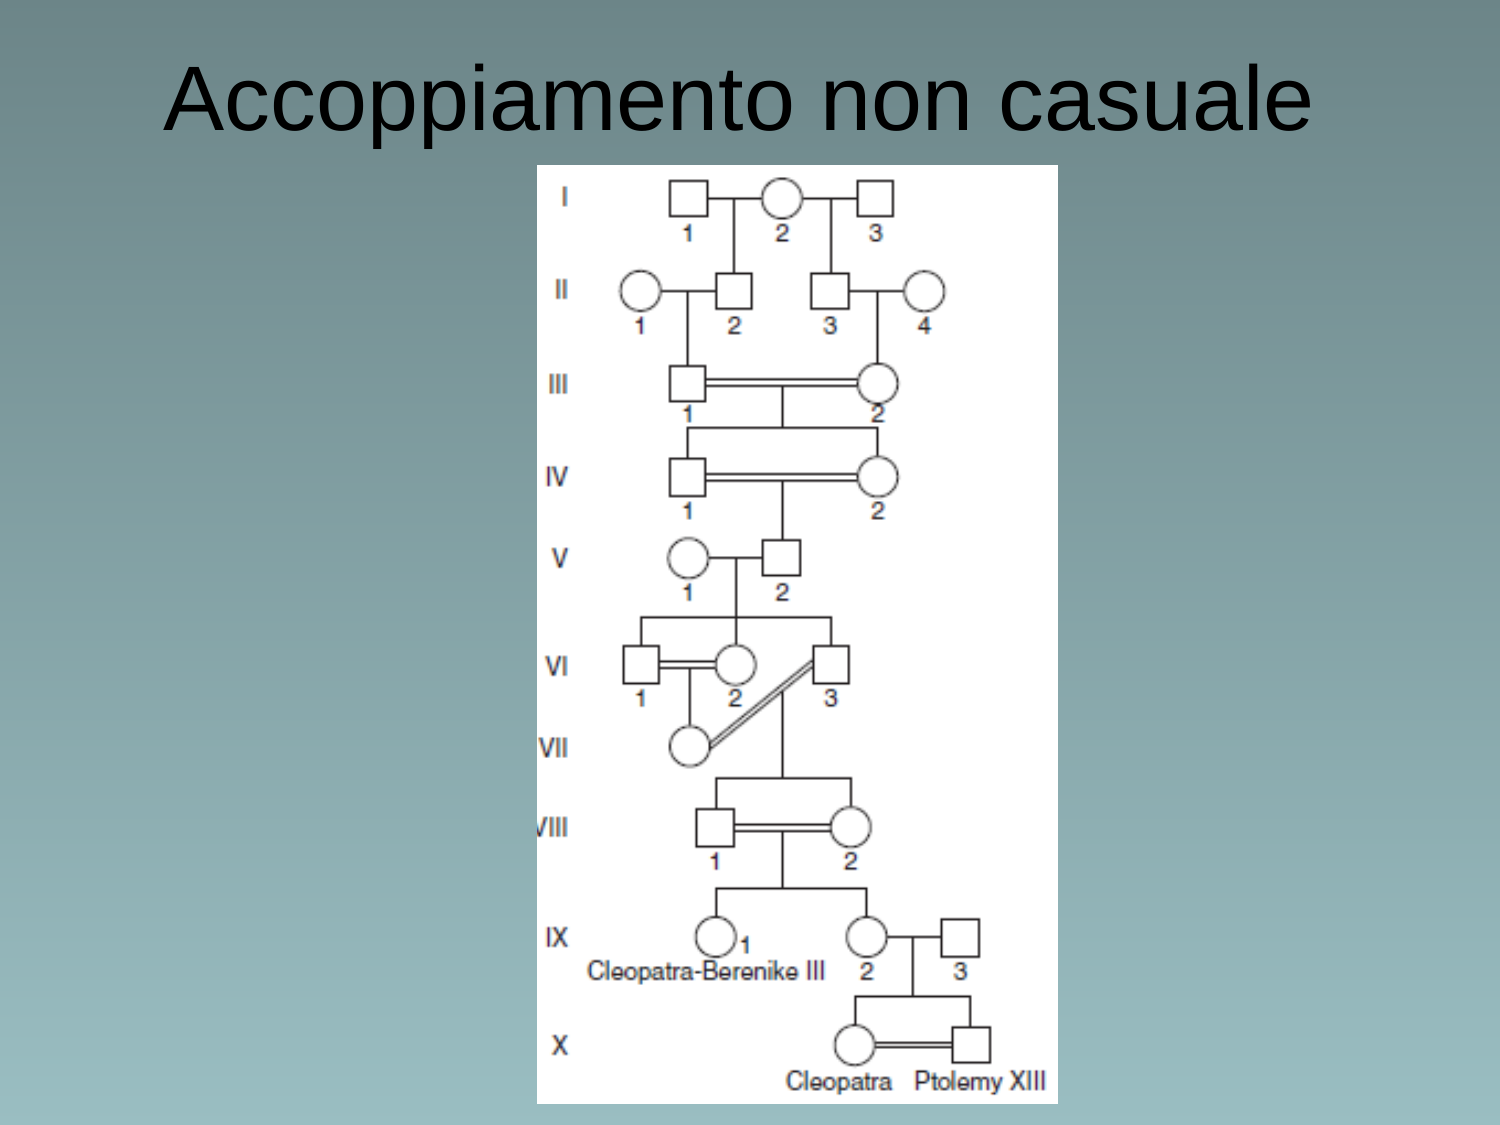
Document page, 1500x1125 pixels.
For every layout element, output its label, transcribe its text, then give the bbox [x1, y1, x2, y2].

title Accoppiamento non casuale [64, 0, 1415, 188]
picture [537, 165, 1058, 1104]
